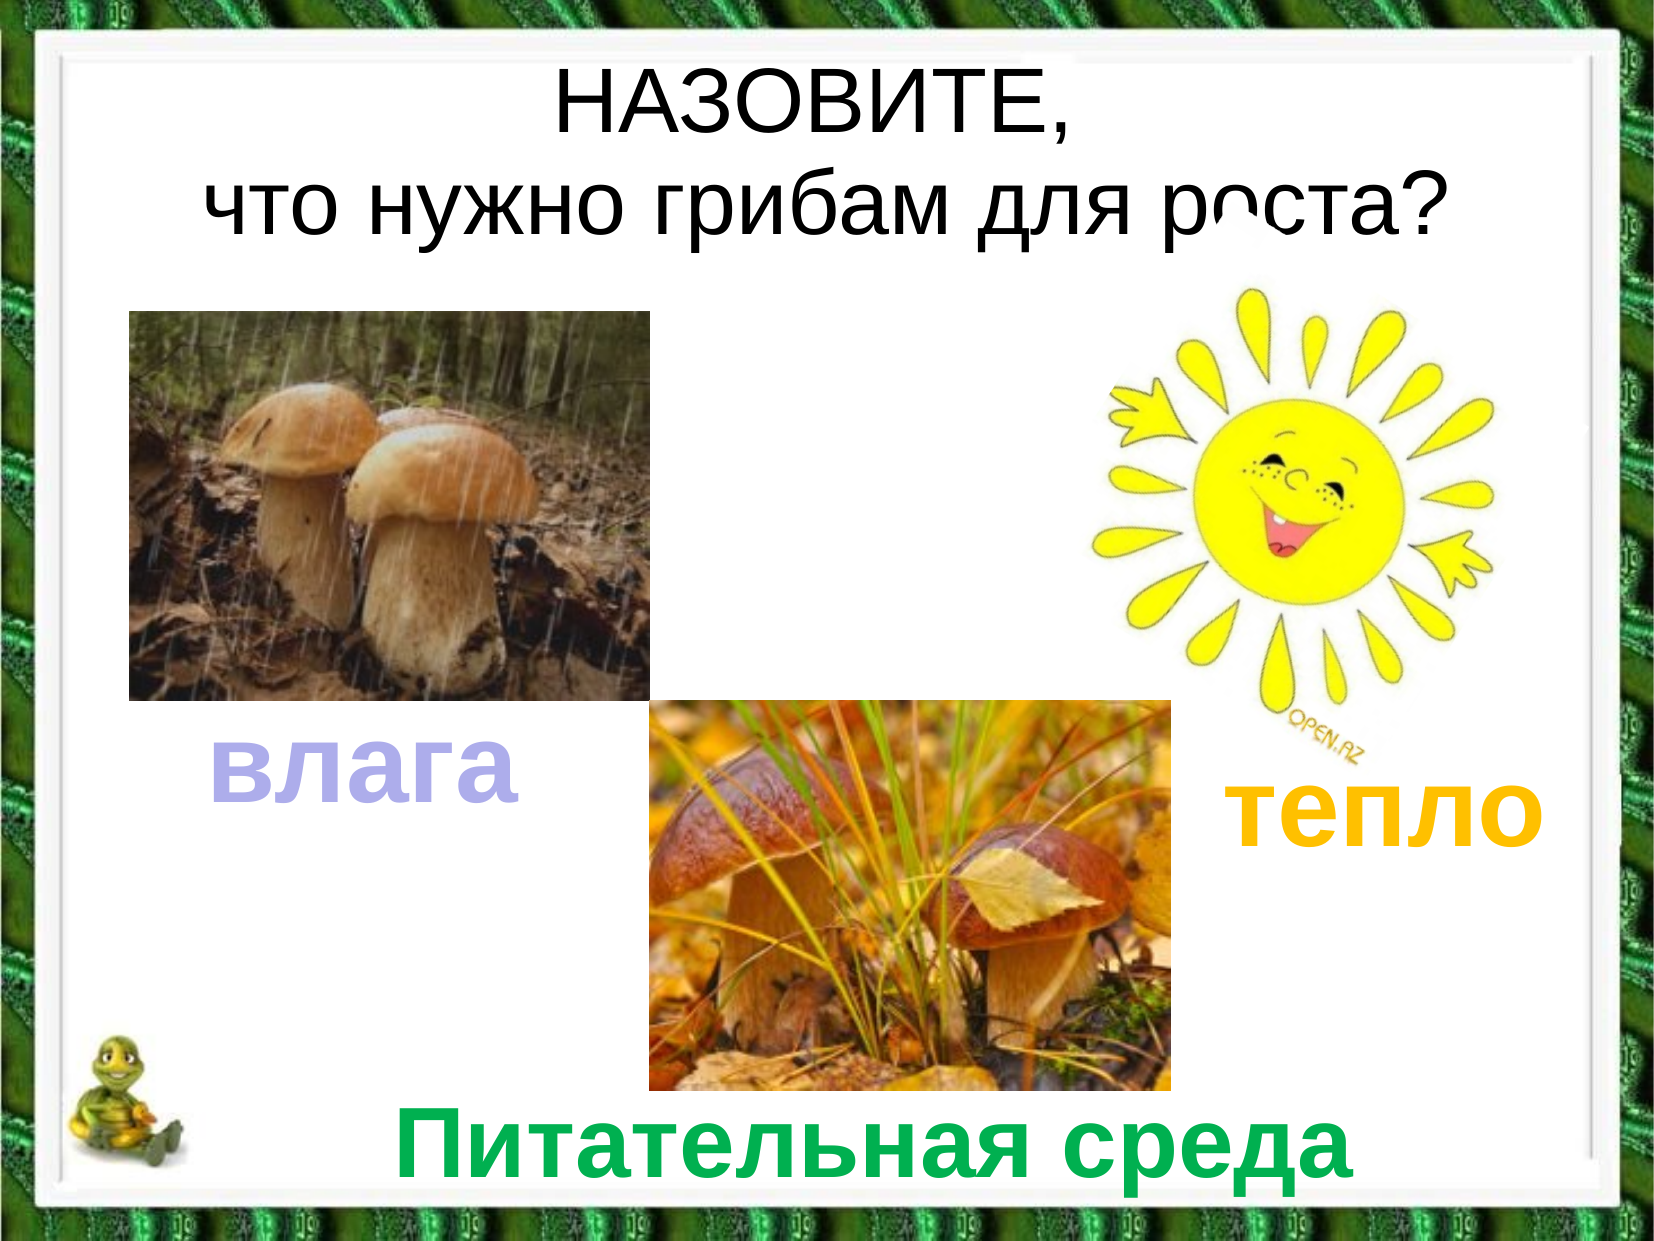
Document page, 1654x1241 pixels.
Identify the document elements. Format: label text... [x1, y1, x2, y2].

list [128, 310, 650, 702]
text_box Питательная среда [378, 1080, 1369, 1207]
picture [0, 0, 1654, 1241]
text_box тепло [1207, 738, 1562, 879]
title НАЗОВИТЕ, что нужно грибам для роста? [82, 49, 1571, 257]
text_box влага [192, 710, 533, 835]
